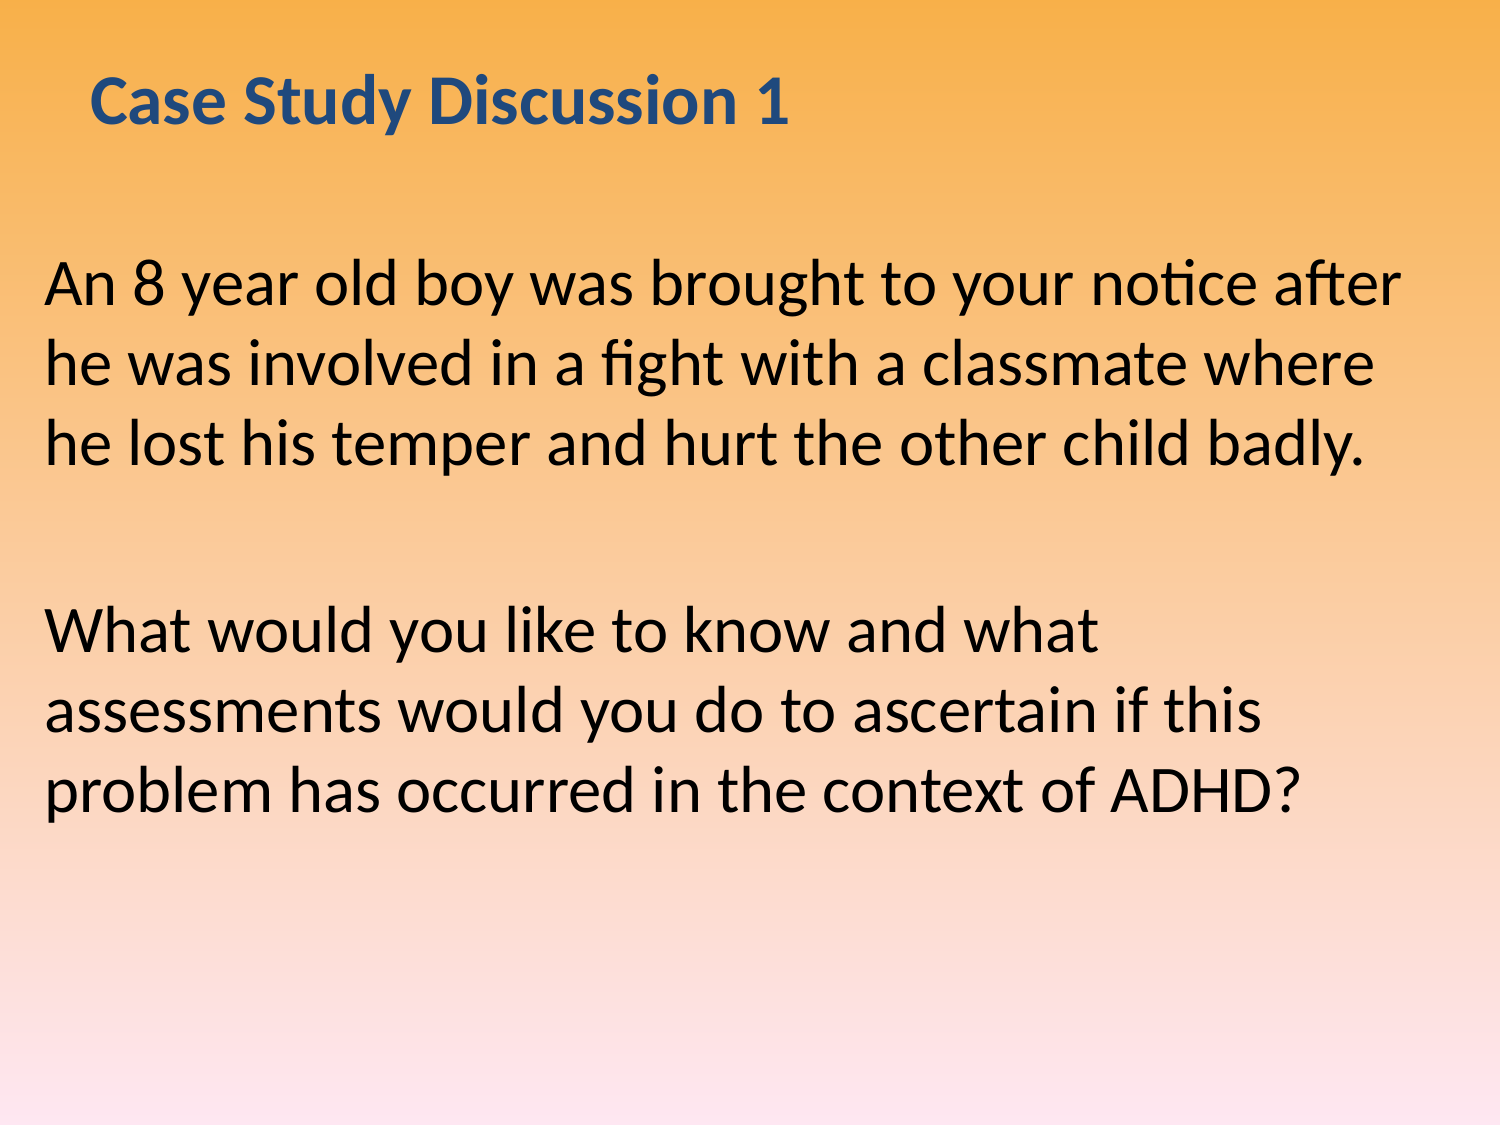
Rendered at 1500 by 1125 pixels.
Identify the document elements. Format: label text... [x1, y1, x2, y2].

list An 8 year old boy was brought to your notice after he was involved in a fight with a classmate where he lost his temper and hurt the other child badly. What would you like to know and what assessments would you do to ascertain if this problem has occurred in the context of ADHD? [29, 231, 1425, 1094]
title Case Study Discussion 1 [75, 45, 1425, 231]
